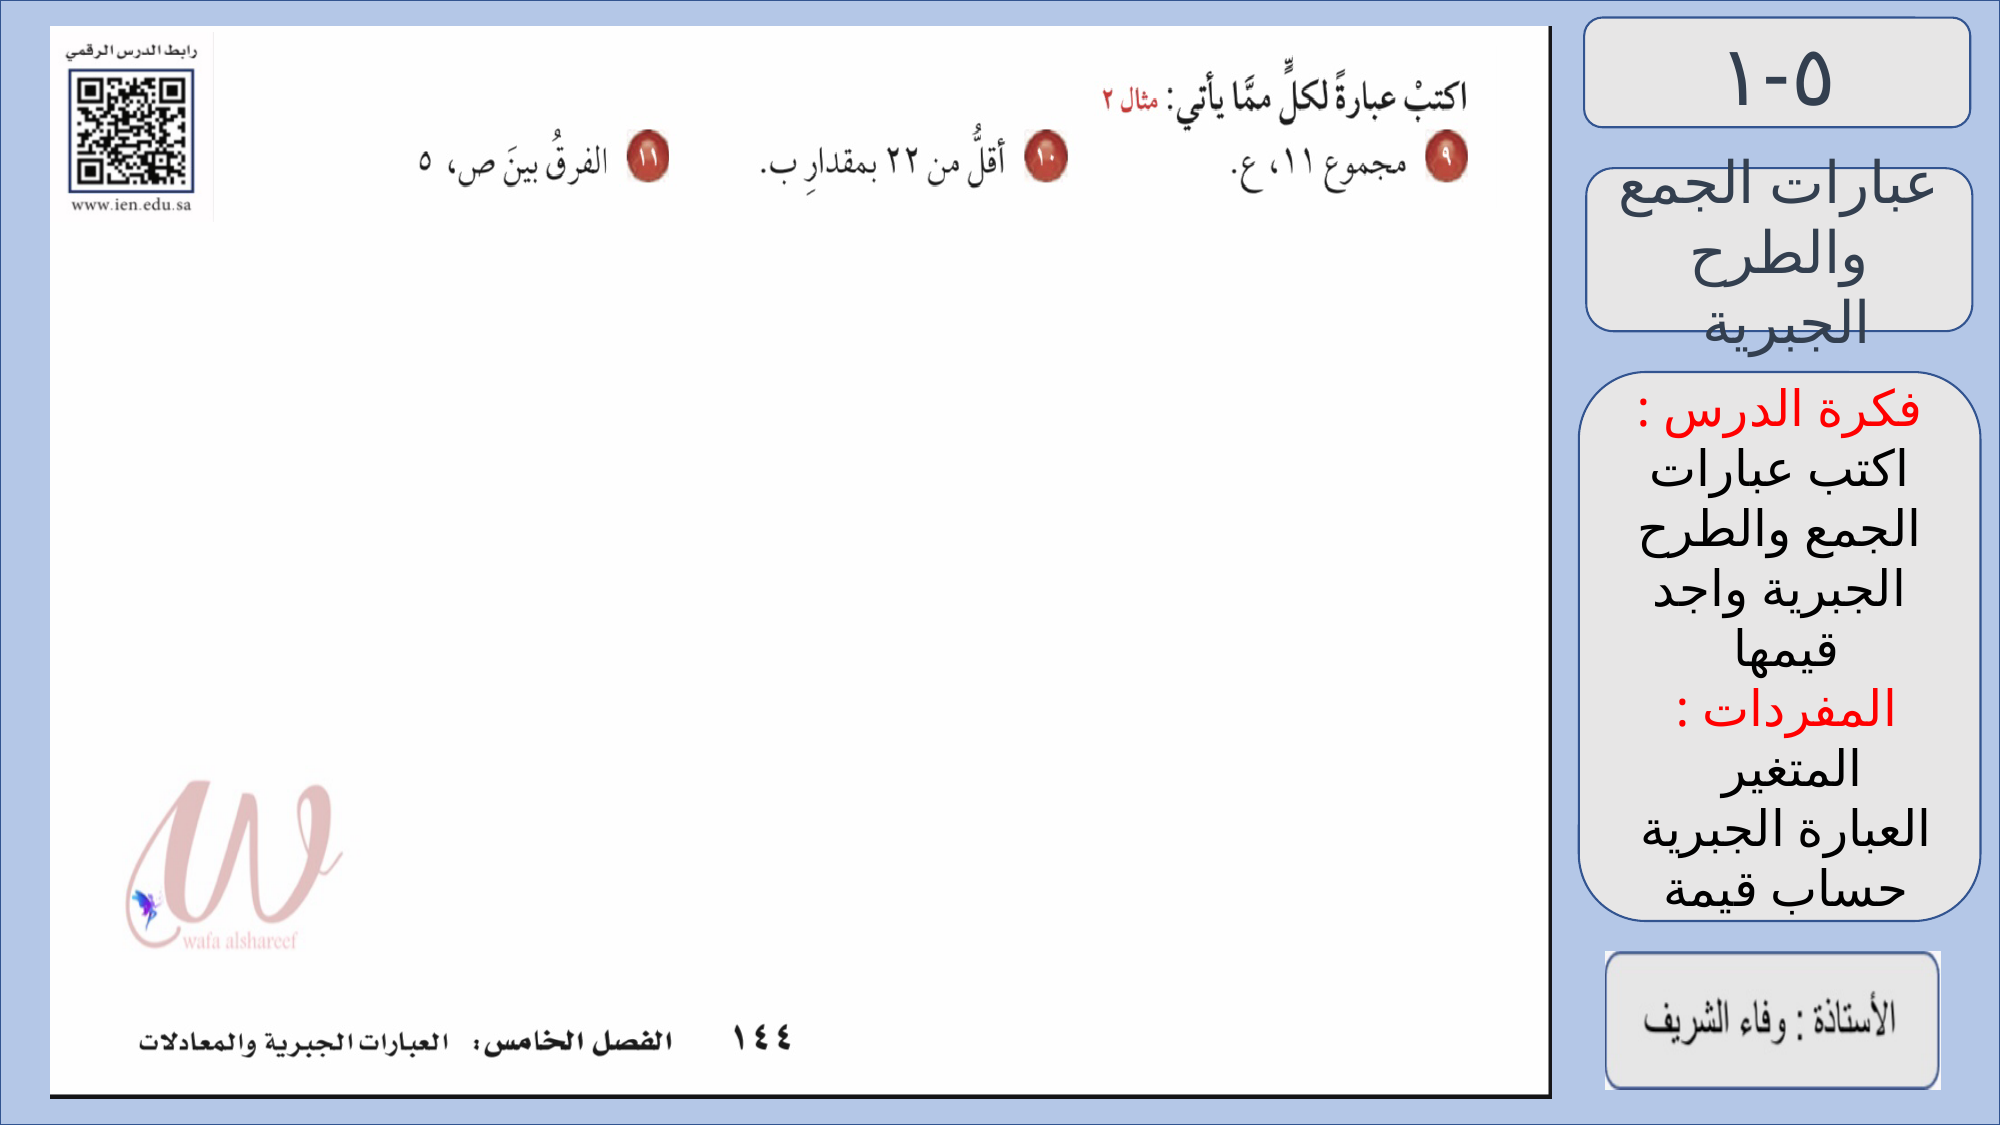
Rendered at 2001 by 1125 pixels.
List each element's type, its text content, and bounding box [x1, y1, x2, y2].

text_box فكرة الدرس : اكتب عبارات الجمع والطرح الجبرية واجد قيمها المفردات : المتغير العبارة الجبرية حساب قيمة [1577, 370, 1982, 923]
text_box ٥-١ [1583, 16, 1972, 129]
text_box عبارات الجمع والطرح الجبرية [1585, 167, 1974, 333]
text_box [0, 0, 2000, 1125]
picture [1605, 951, 1941, 1090]
picture [50, 26, 1552, 1099]
